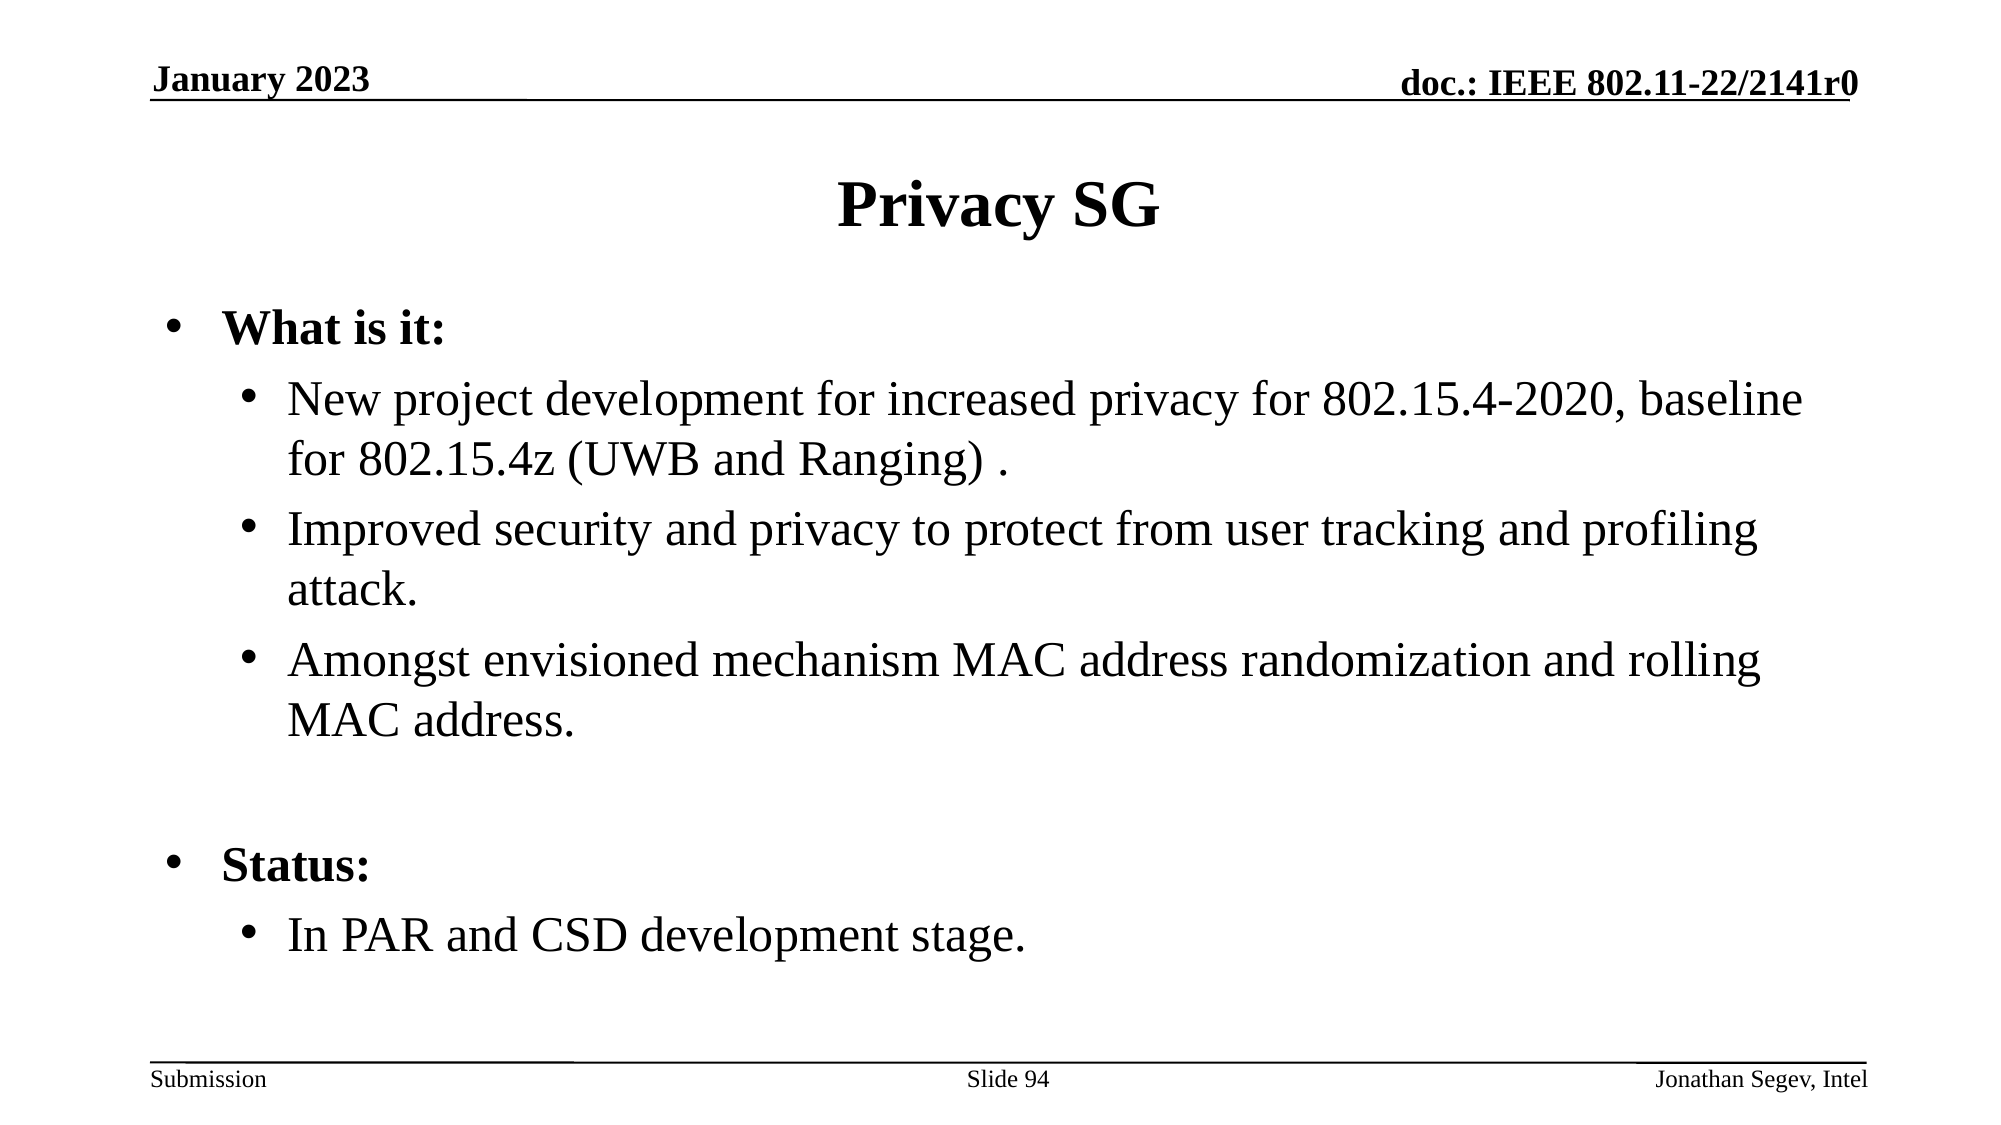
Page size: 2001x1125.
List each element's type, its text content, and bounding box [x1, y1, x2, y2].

title Privacy SG [149, 112, 1850, 286]
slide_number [152, 54, 563, 100]
list What is it: New project development for increased privacy for 802.15.4-2020, baseline for 802.15.4z (UWB and Ranging) . Improved security and privacy to protect from user tracking and profiling attack. Amongst envisioned mechanism MAC address randomization and rolling MAC address. Status: In PAR and CSD development stage. [149, 286, 1850, 1000]
footer Jonathan Segev, Intel [1171, 1061, 1869, 1093]
slide_number Slide 94 [950, 1061, 1067, 1123]
